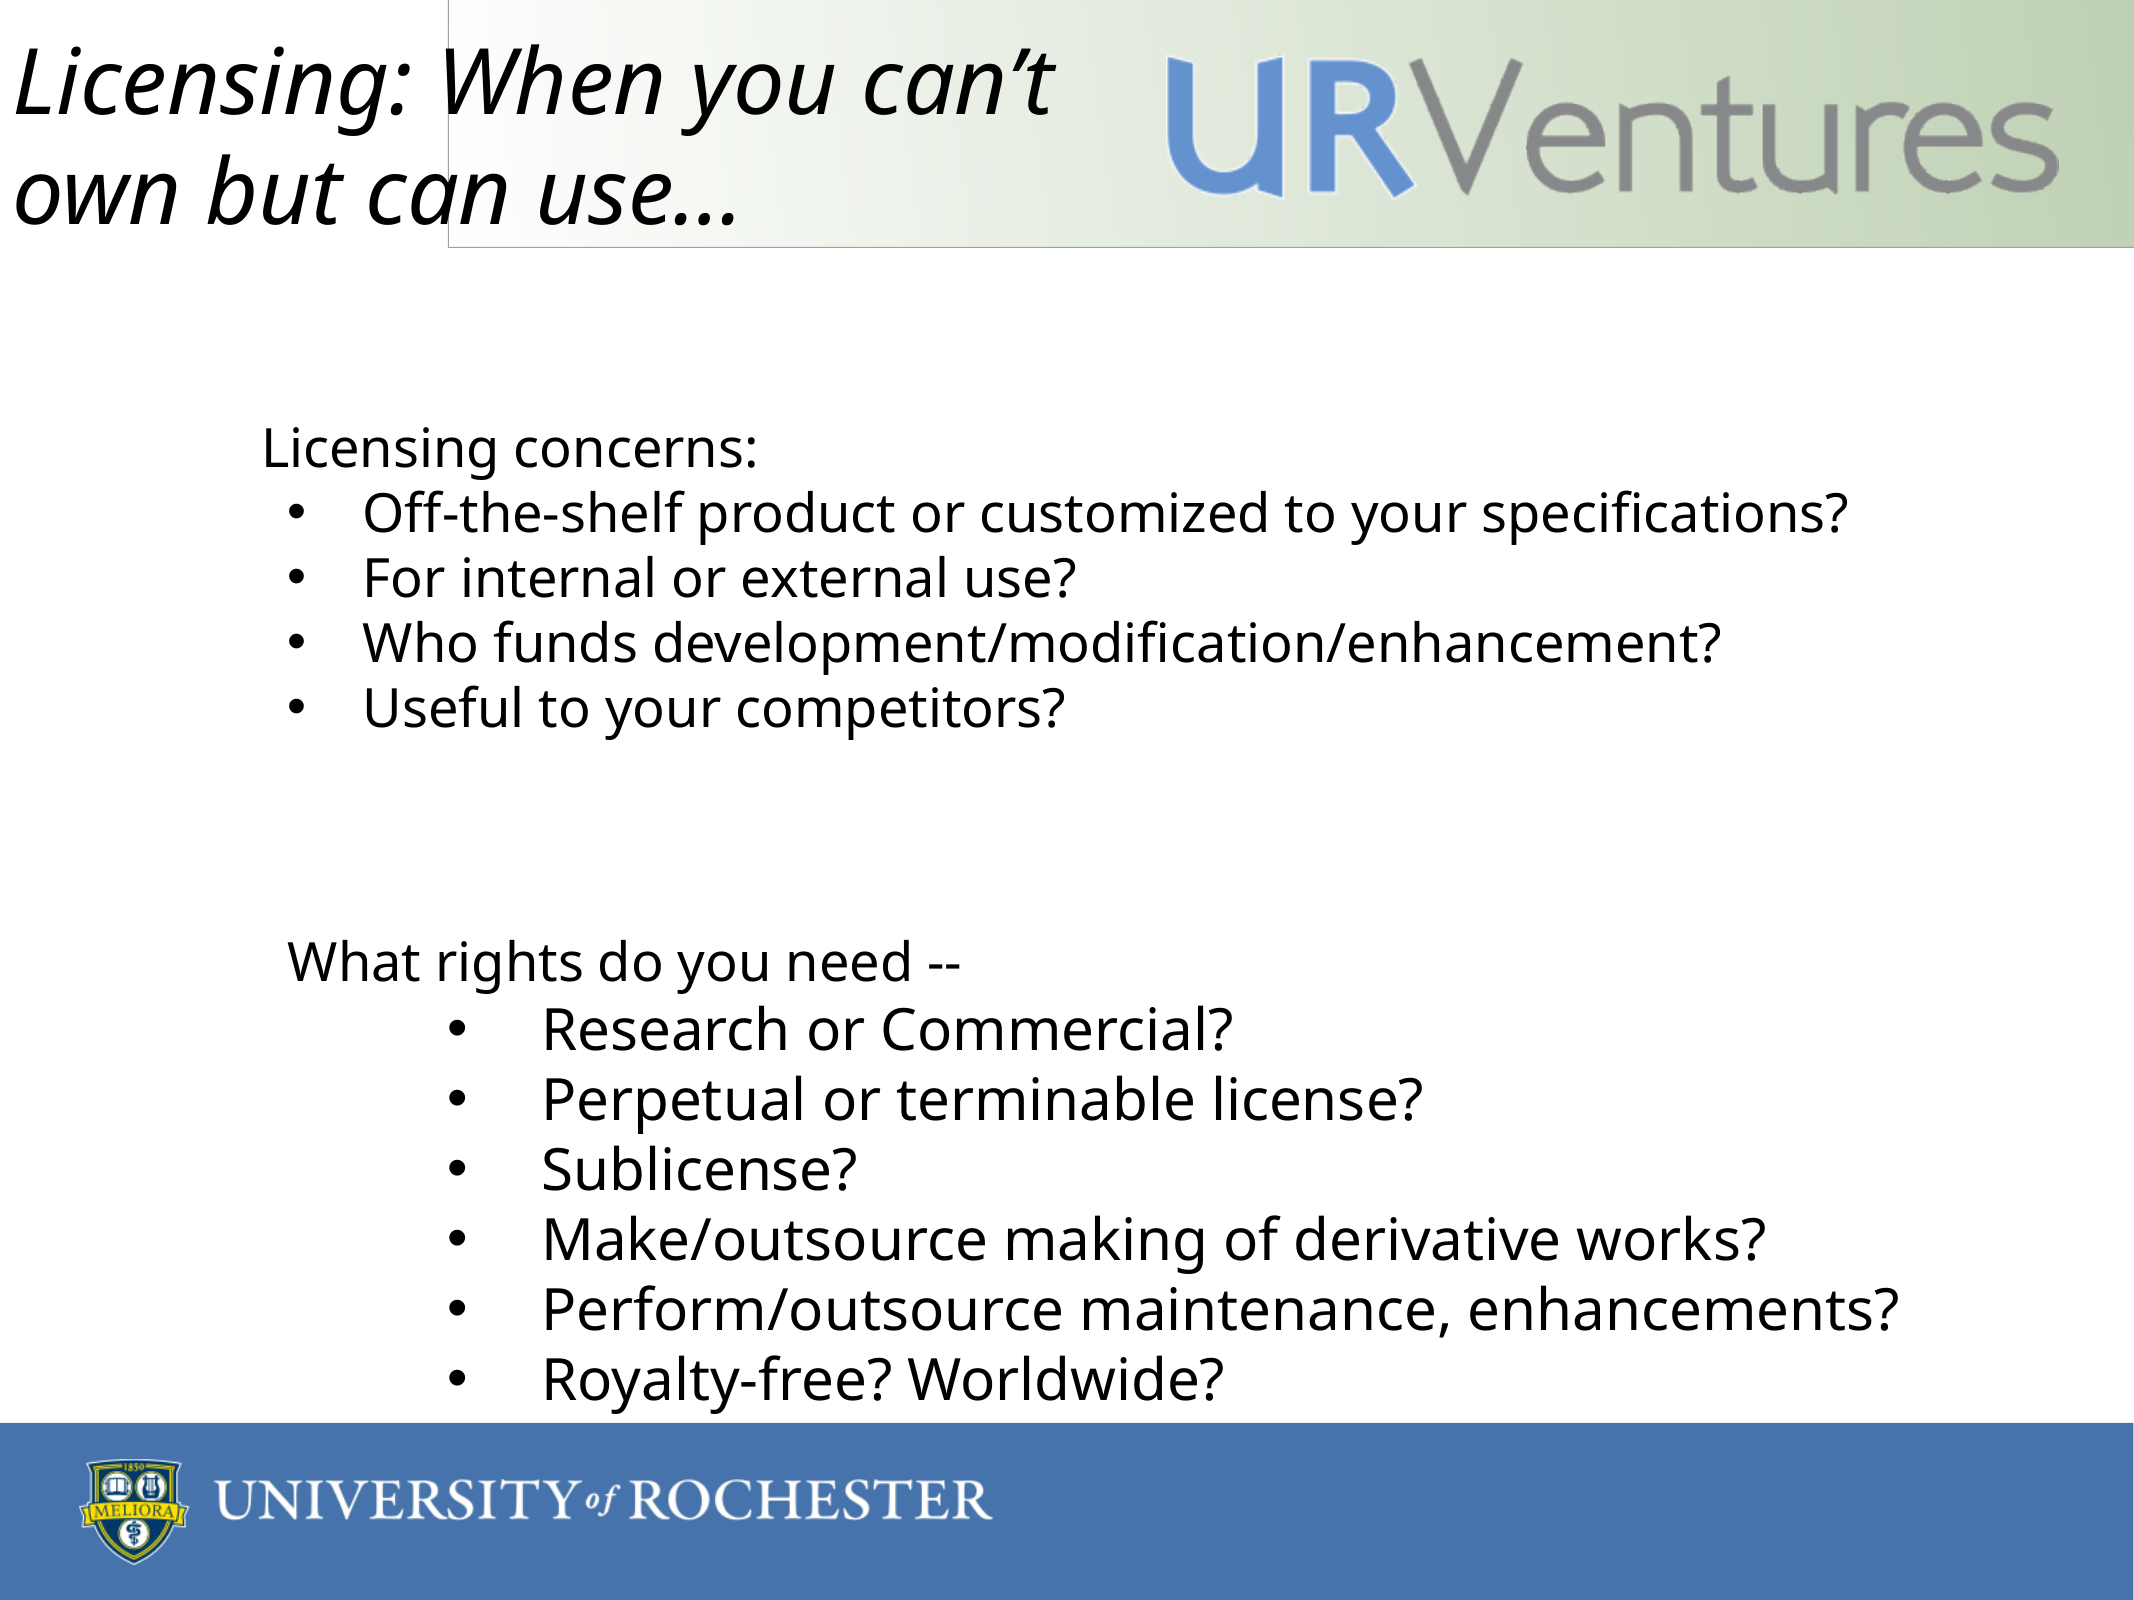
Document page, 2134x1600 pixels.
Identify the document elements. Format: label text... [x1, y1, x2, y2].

text_box [159, 1488, 605, 1565]
picture [605, 1488, 728, 1565]
picture [1805, 54, 2059, 202]
list Licensing concerns: Off-the-shelf product or customized to your specifications? For internal or external use? Who funds development/modification/enhancement? Useful to your competitors? What rights do you need -- Research or Commercial? Perpetual or terminable license? Sublicense? Make/outsource making of derivative works? Perform/outsource maintenance, enhancements? Royalty-free? Worldwide? [159, 403, 1992, 1488]
title Licensing: When you can’t own but can use… [0, 12, 1805, 280]
picture [79, 1458, 159, 1565]
text_box [728, 1488, 1405, 1565]
